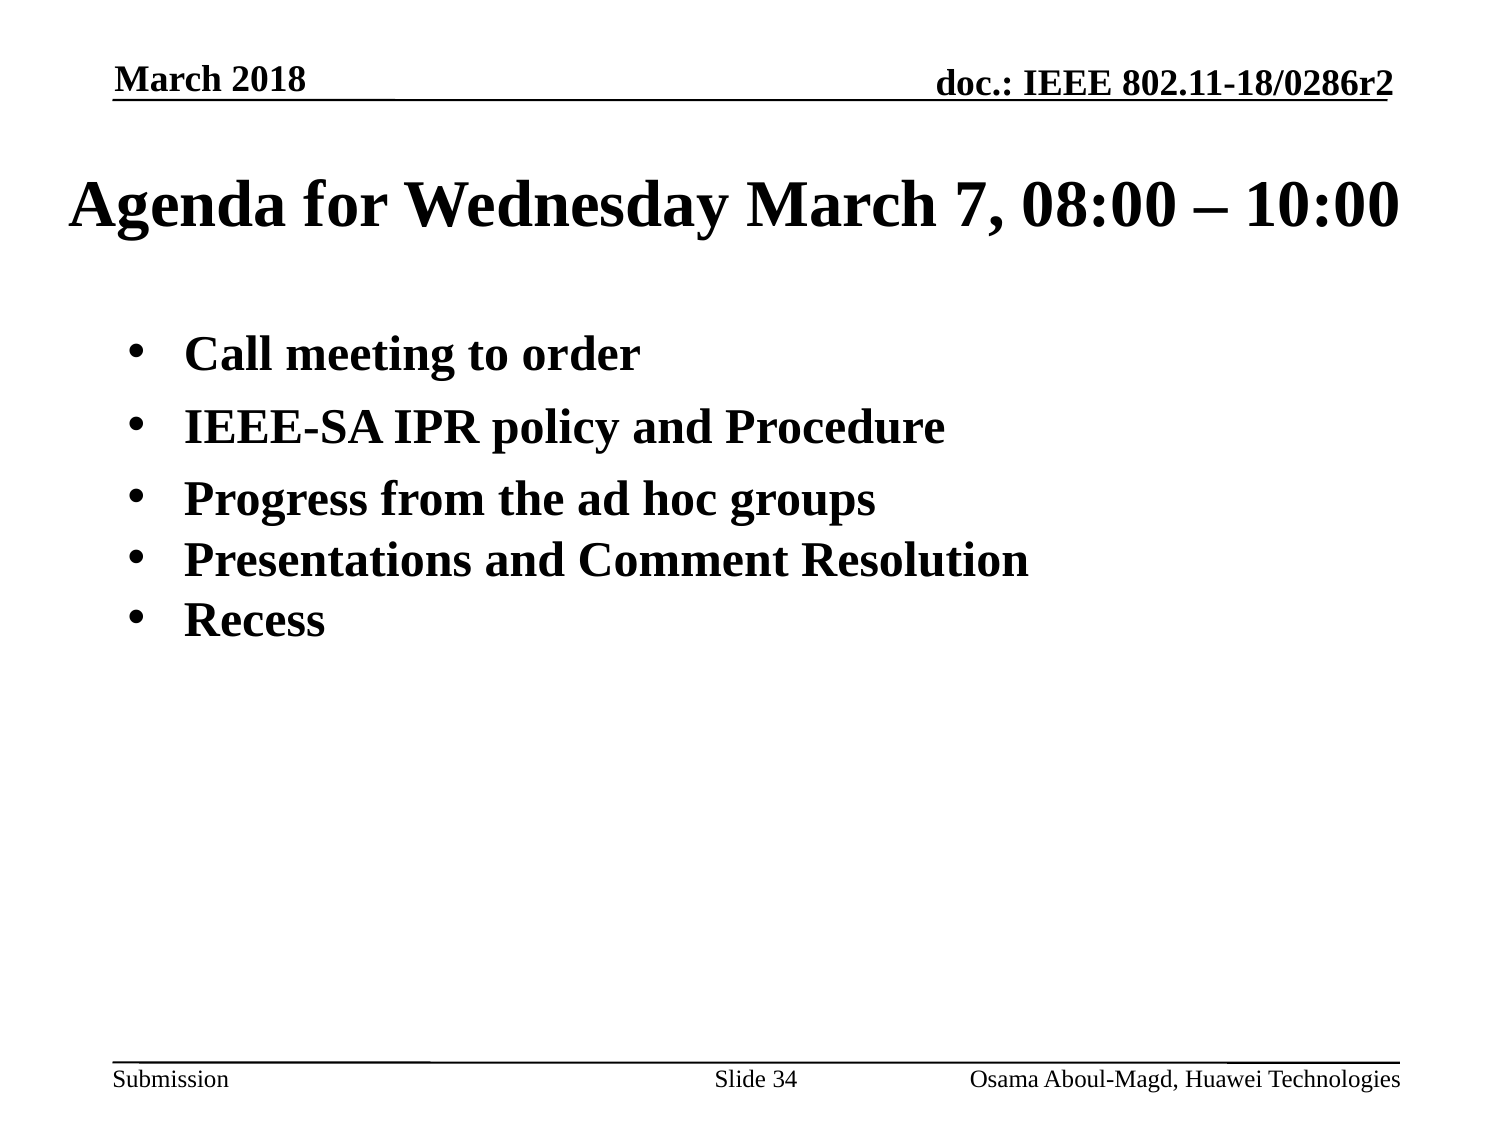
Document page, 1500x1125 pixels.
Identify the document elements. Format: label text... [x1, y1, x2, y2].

title Agenda for Wednesday March 7, 08:00 – 10:00 [37, 112, 1451, 288]
list Call meeting to order IEEE-SA IPR policy and Procedure Progress from the ad hoc groups Presentations and Comment Resolution Recess [112, 324, 1388, 1000]
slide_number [114, 54, 423, 100]
footer Osama Aboul-Magd, Huawei Technologies [878, 1061, 1402, 1093]
slide_number Slide 34 [712, 1061, 800, 1123]
